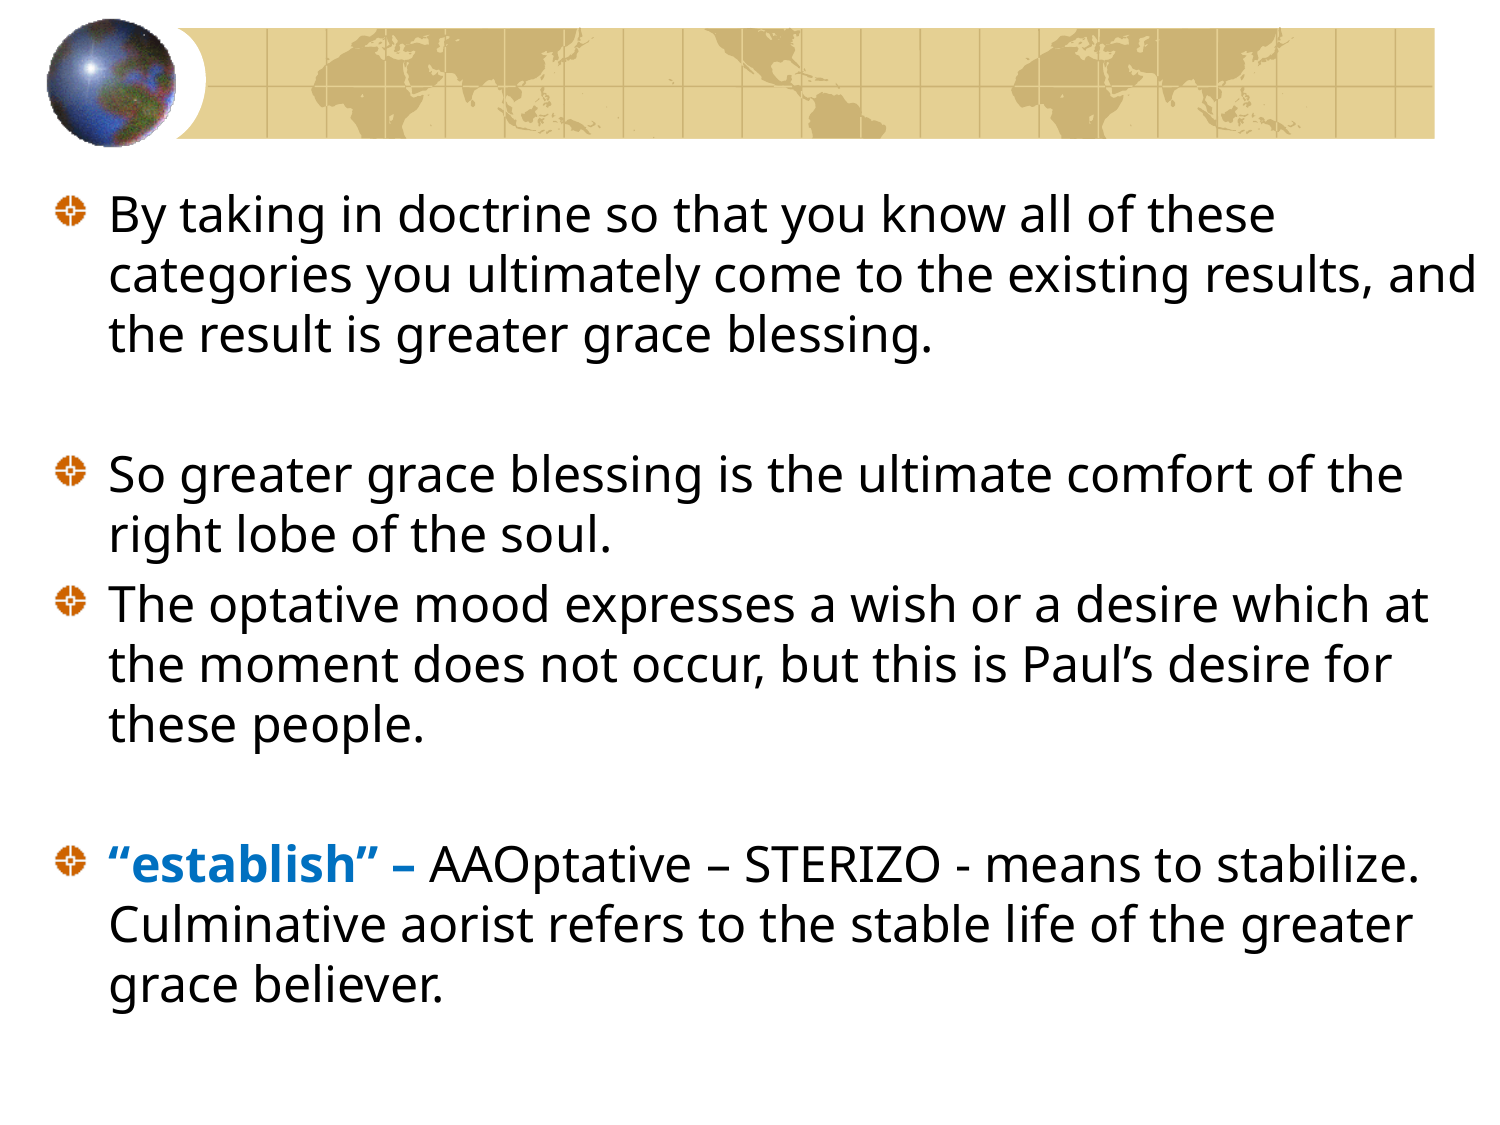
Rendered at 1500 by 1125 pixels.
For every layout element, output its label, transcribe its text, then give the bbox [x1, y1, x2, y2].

picture [52, 454, 88, 490]
picture [52, 844, 88, 880]
picture [52, 584, 88, 620]
list By taking in doctrine so that you know all of these categories you ultimately come to the existing results, and the result is greater grace blessing. So greater grace blessing is the ultimate comfort of the right lobe of the soul. The optative mood expresses a wish or a desire which at the moment does not occur, but this is Paul’s desire for these people. “establish” – AAOptative – STERIZO - means to stabilize. Culminative aorist refers to the stable life of the greater grace believer. [37, 174, 1500, 1125]
picture [42, 14, 190, 151]
picture [52, 194, 88, 230]
